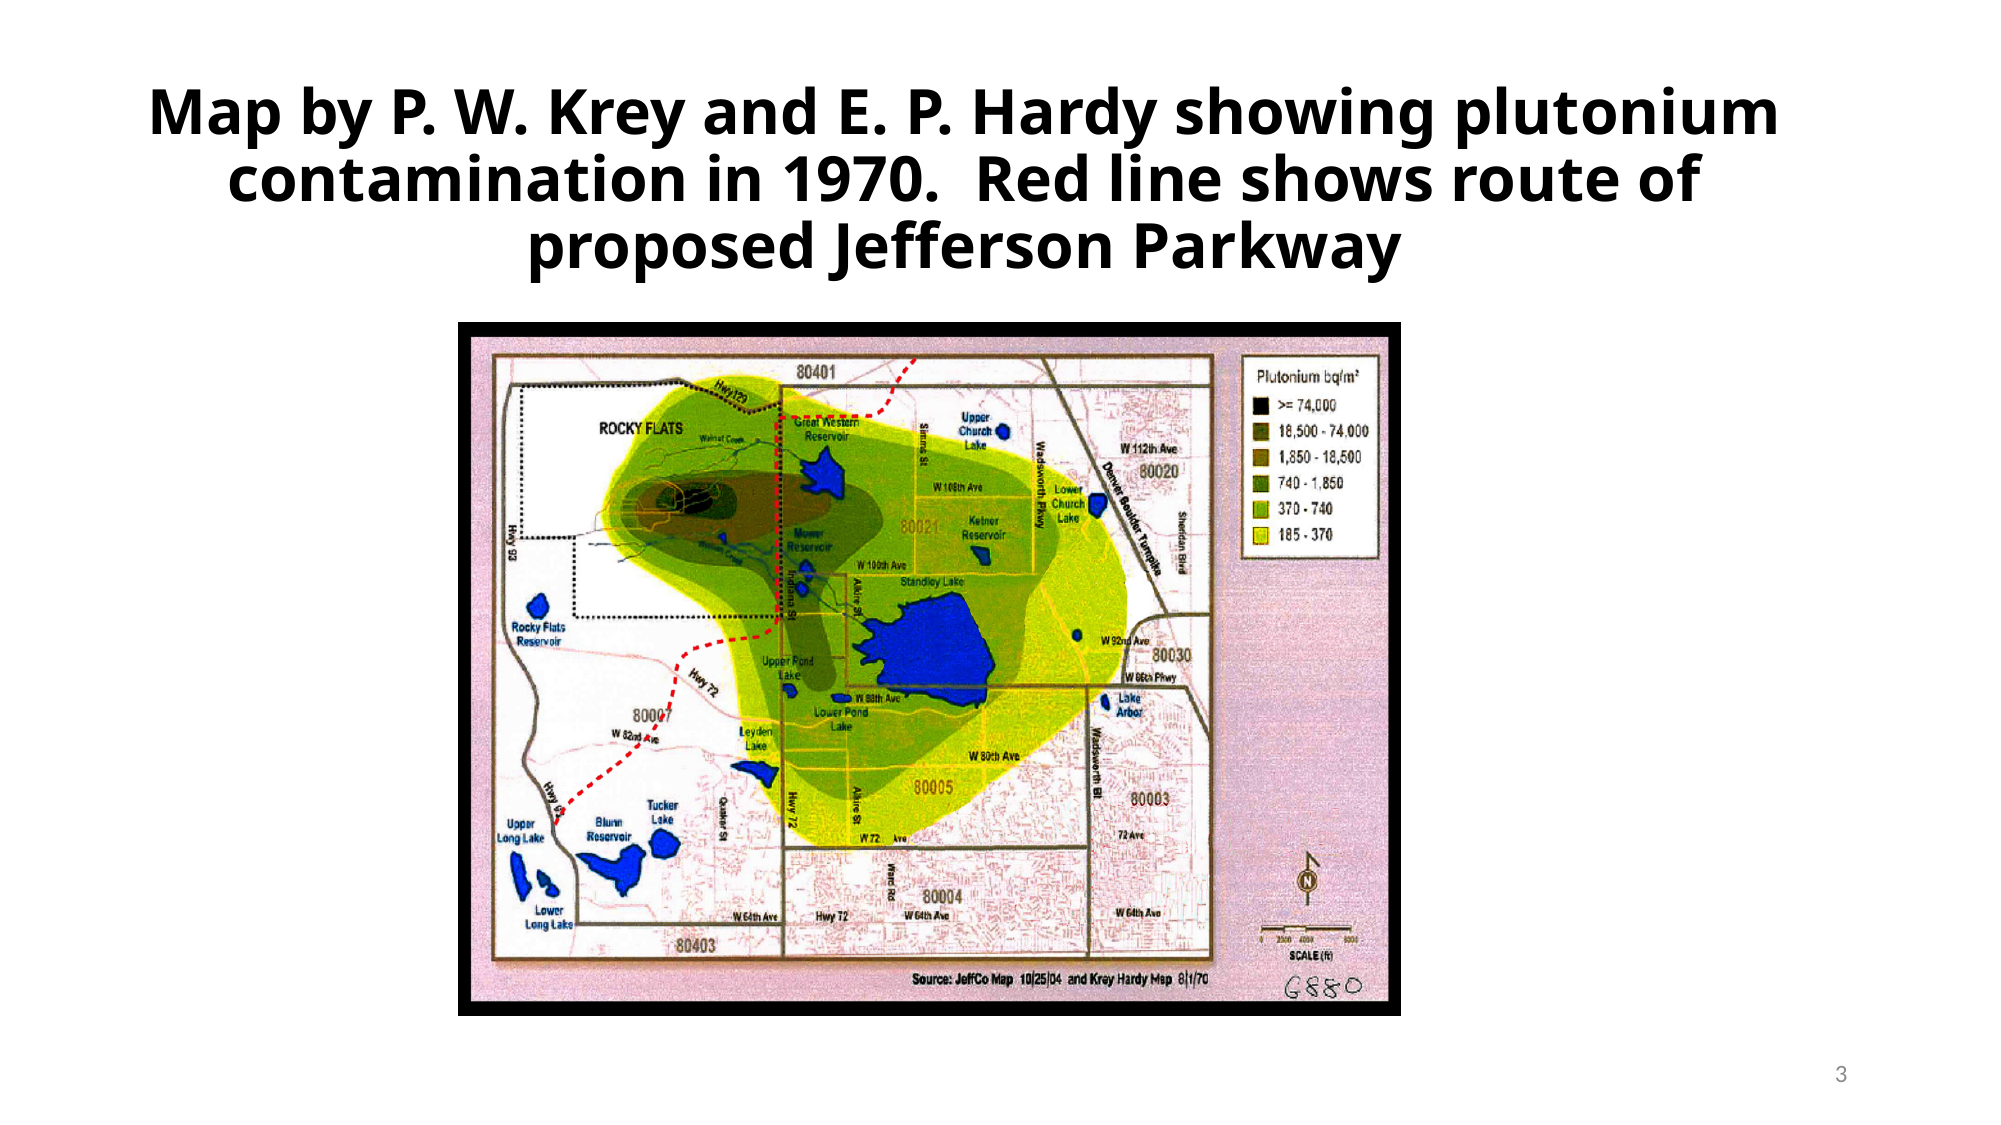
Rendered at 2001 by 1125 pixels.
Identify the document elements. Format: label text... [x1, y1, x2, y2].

title Map by P. W. Krey and E. P. Hardy showing plutonium contamination in 1970. Red line shows route of proposed Jefferson Parkway [102, 72, 1828, 291]
slide_number 3 [1412, 1042, 1863, 1103]
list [458, 322, 1401, 1016]
